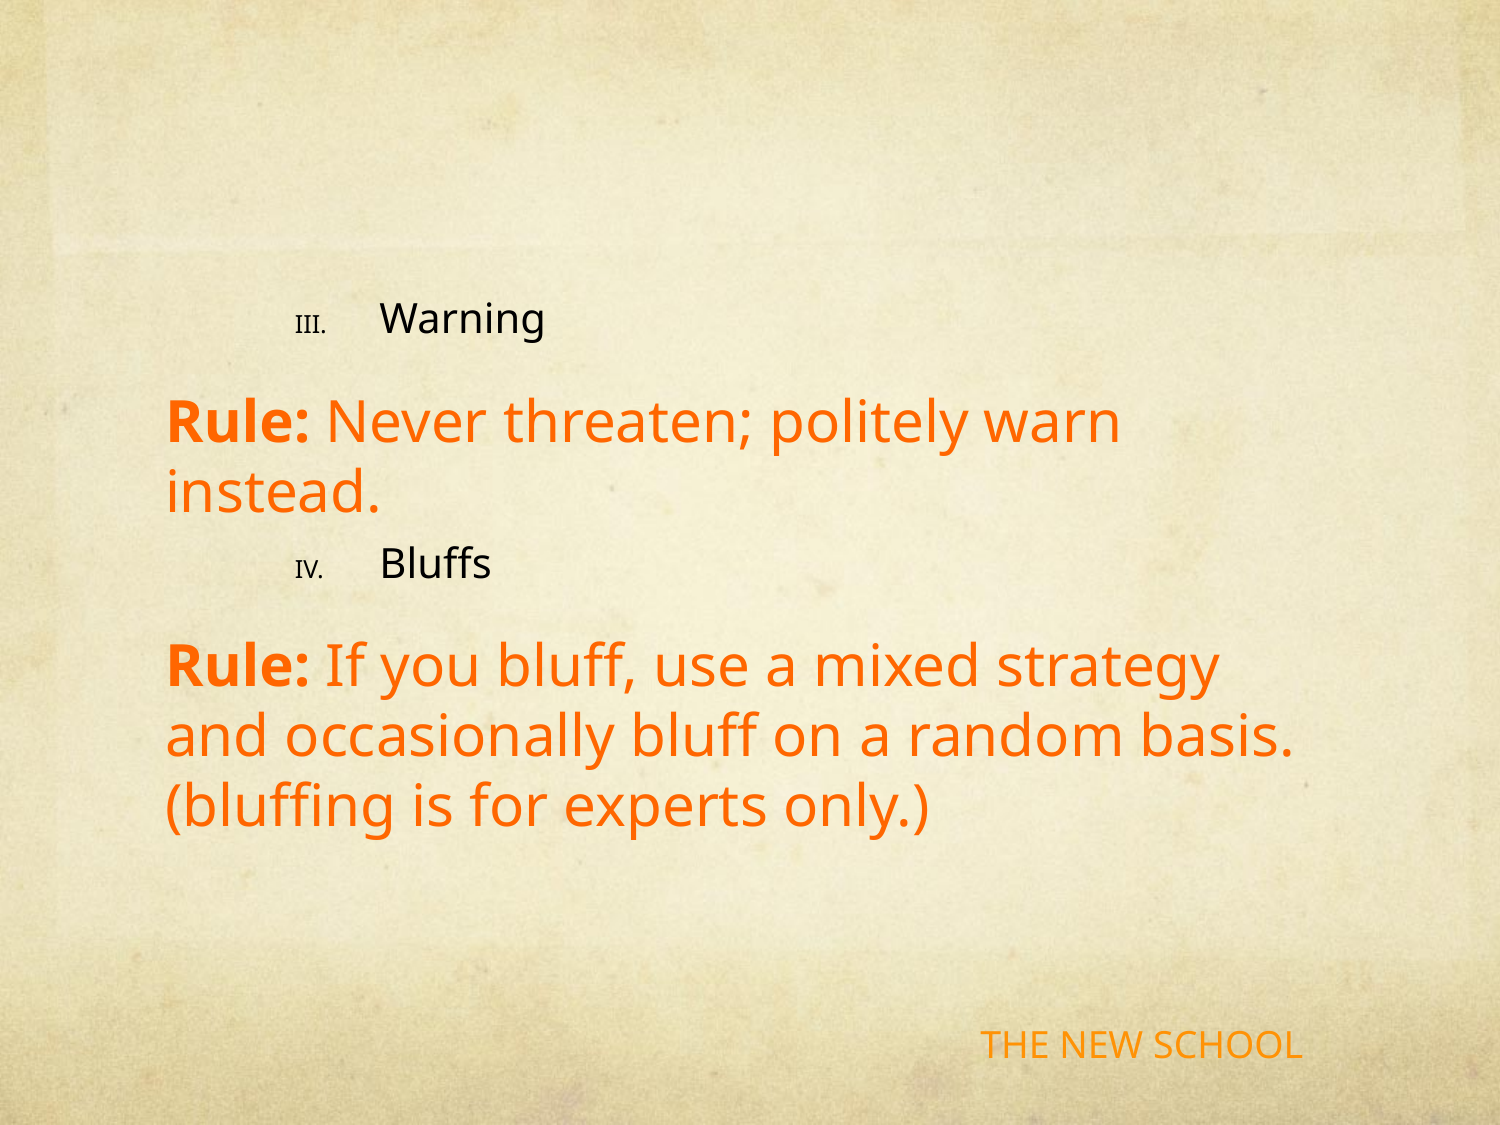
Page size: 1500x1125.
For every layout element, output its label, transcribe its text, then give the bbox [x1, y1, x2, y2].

list Warning Rule: Never threaten; politely warn instead. Bluffs Rule: If you bluff, use a mixed strategy and occasionally bluff on a random basis. (bluffing is for experts only.) [150, 284, 1350, 950]
picture [0, 0, 1500, 1125]
